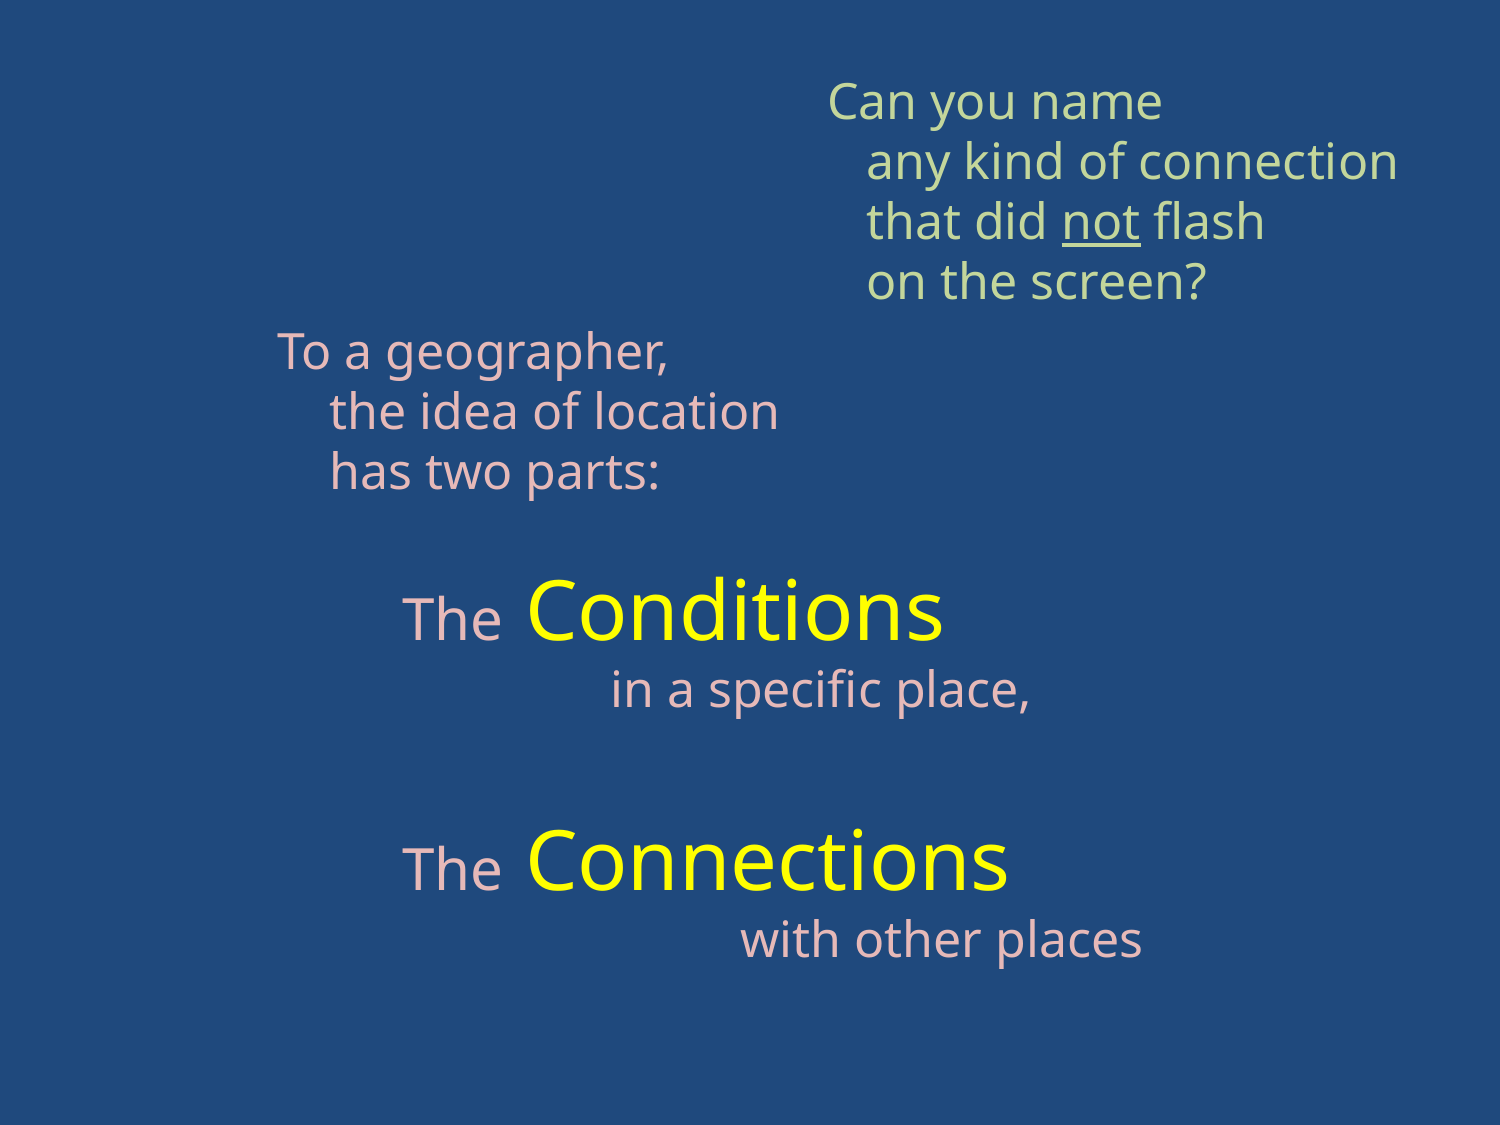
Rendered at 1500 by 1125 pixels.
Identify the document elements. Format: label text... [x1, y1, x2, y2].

text_box Can you name any kind of connection that did not flash on the screen? [812, 62, 1500, 350]
text_box The Connections with other places [387, 799, 1500, 1088]
text_box The Conditions in a specific place, [387, 549, 1500, 799]
subtitle To a geographer, the idea of location has two parts: [262, 312, 1438, 600]
